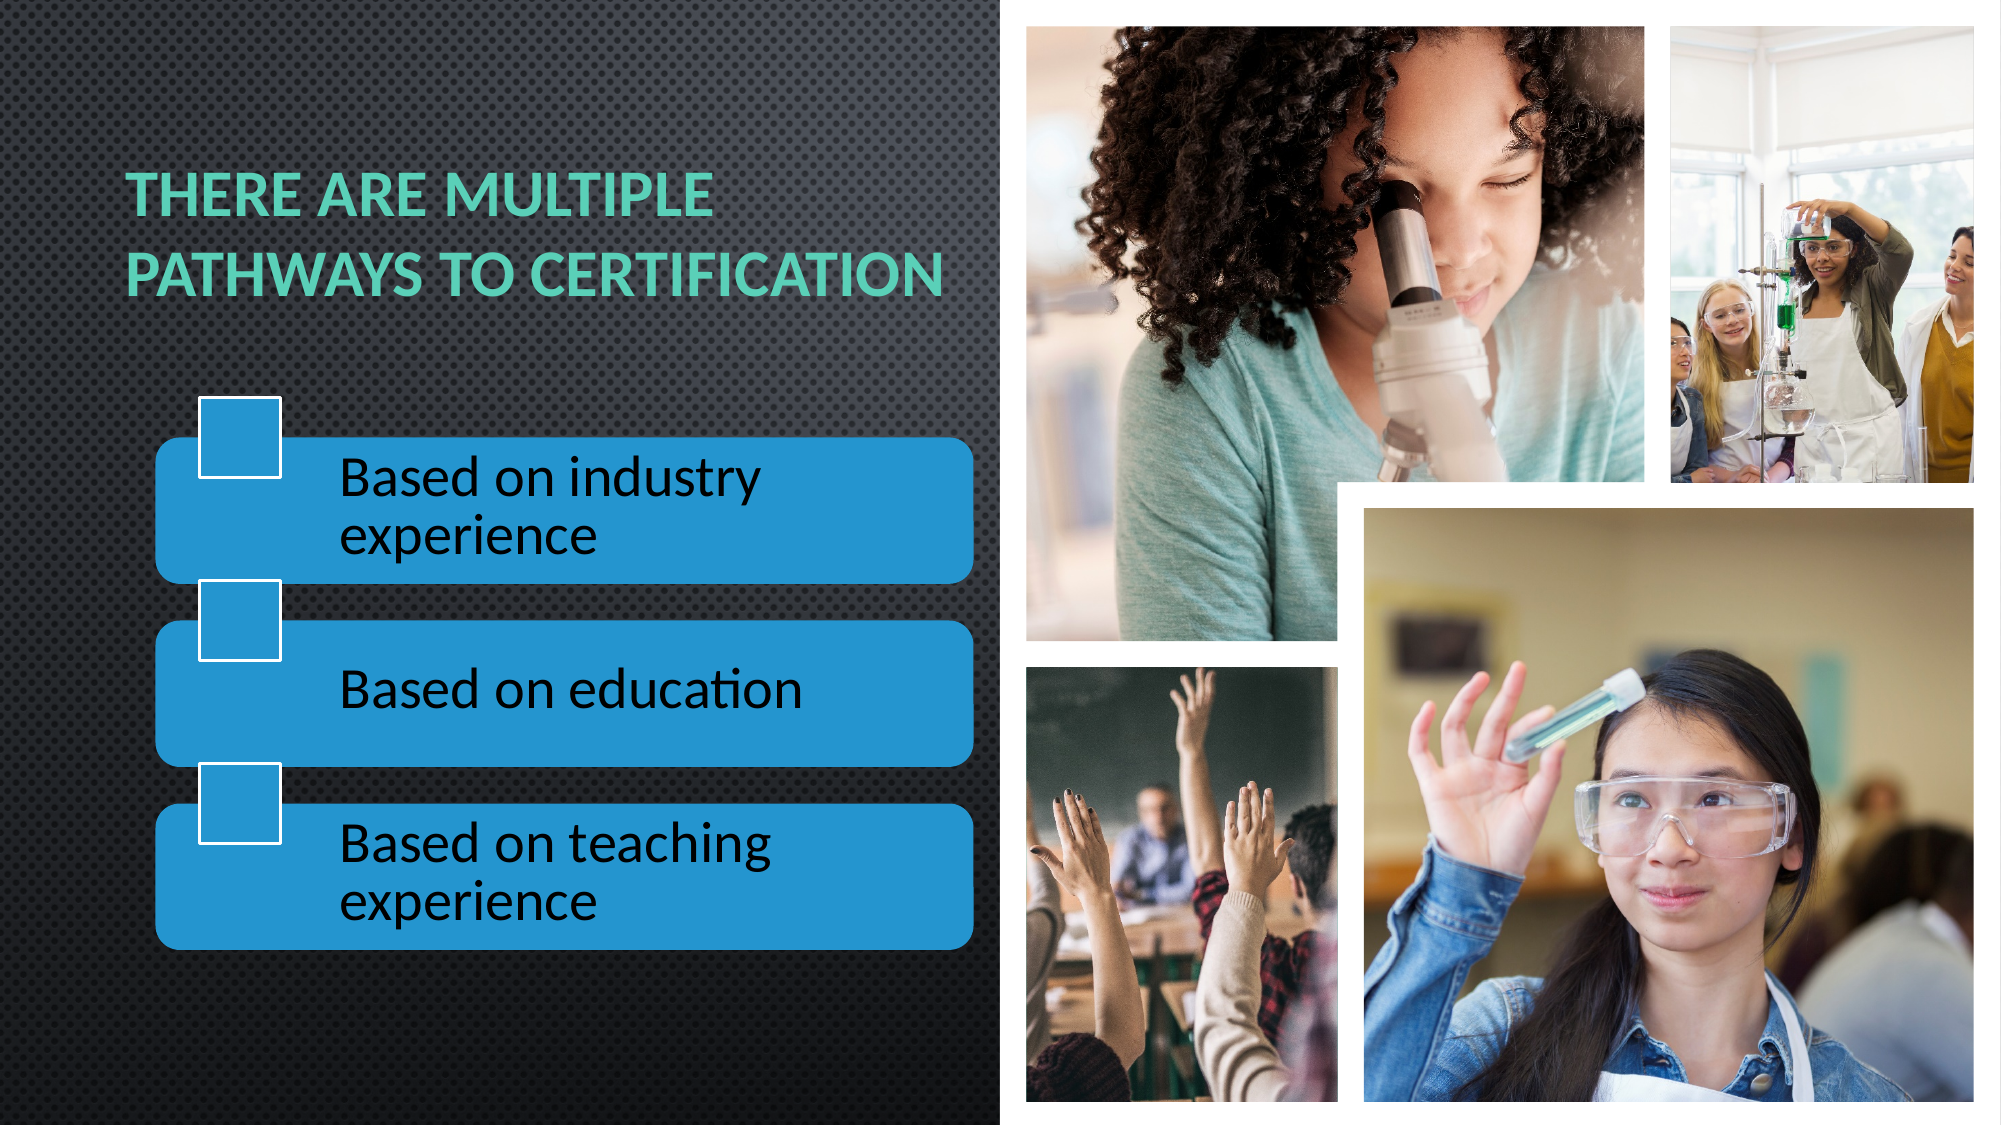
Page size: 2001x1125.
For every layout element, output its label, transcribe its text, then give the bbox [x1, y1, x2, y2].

title There are multiple Pathways to certification [110, 73, 974, 386]
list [155, 437, 974, 951]
picture [1026, 667, 1338, 1102]
text_box [998, 0, 2000, 1125]
picture [1670, 26, 1974, 483]
picture [1026, 26, 1974, 1102]
